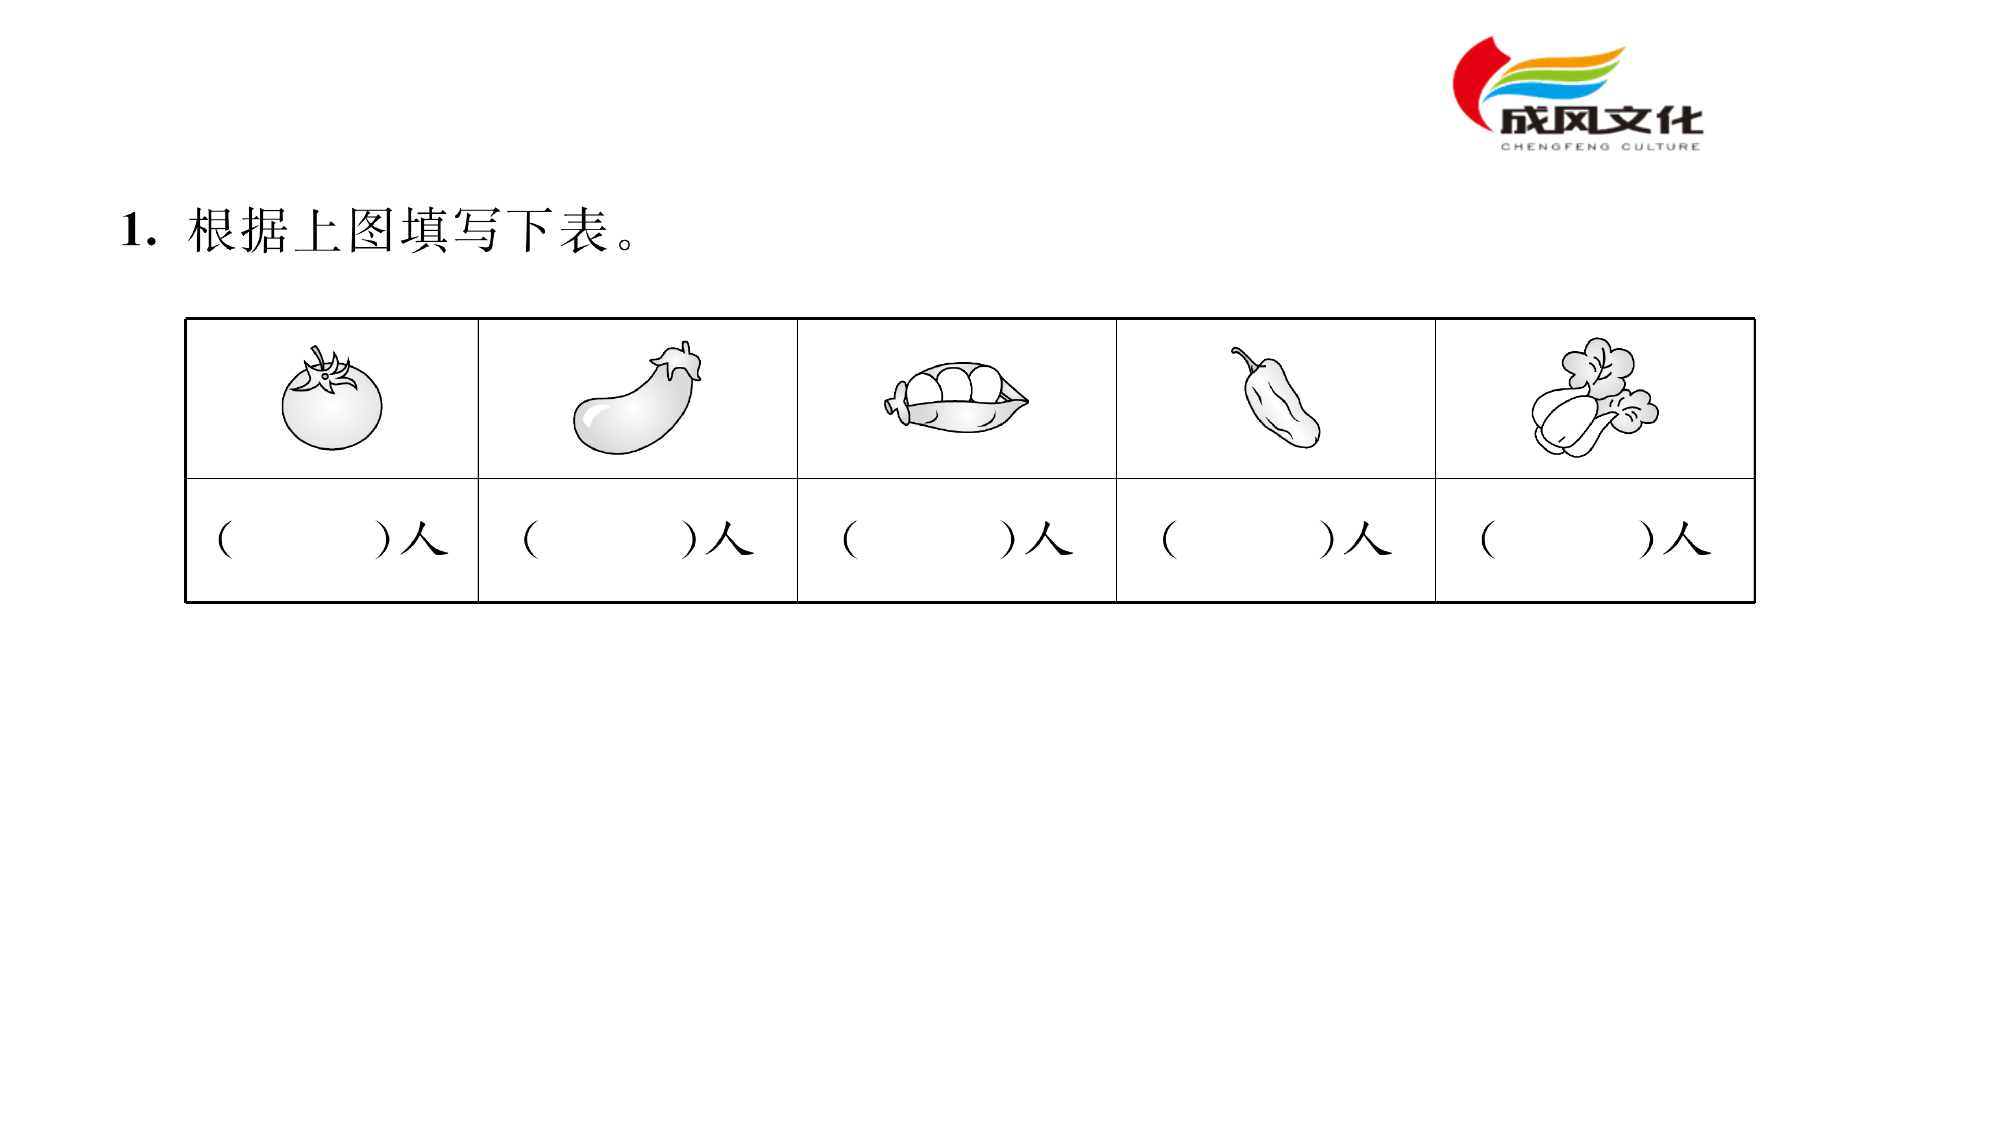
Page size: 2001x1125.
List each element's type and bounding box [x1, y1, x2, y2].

picture [118, 30, 2000, 625]
